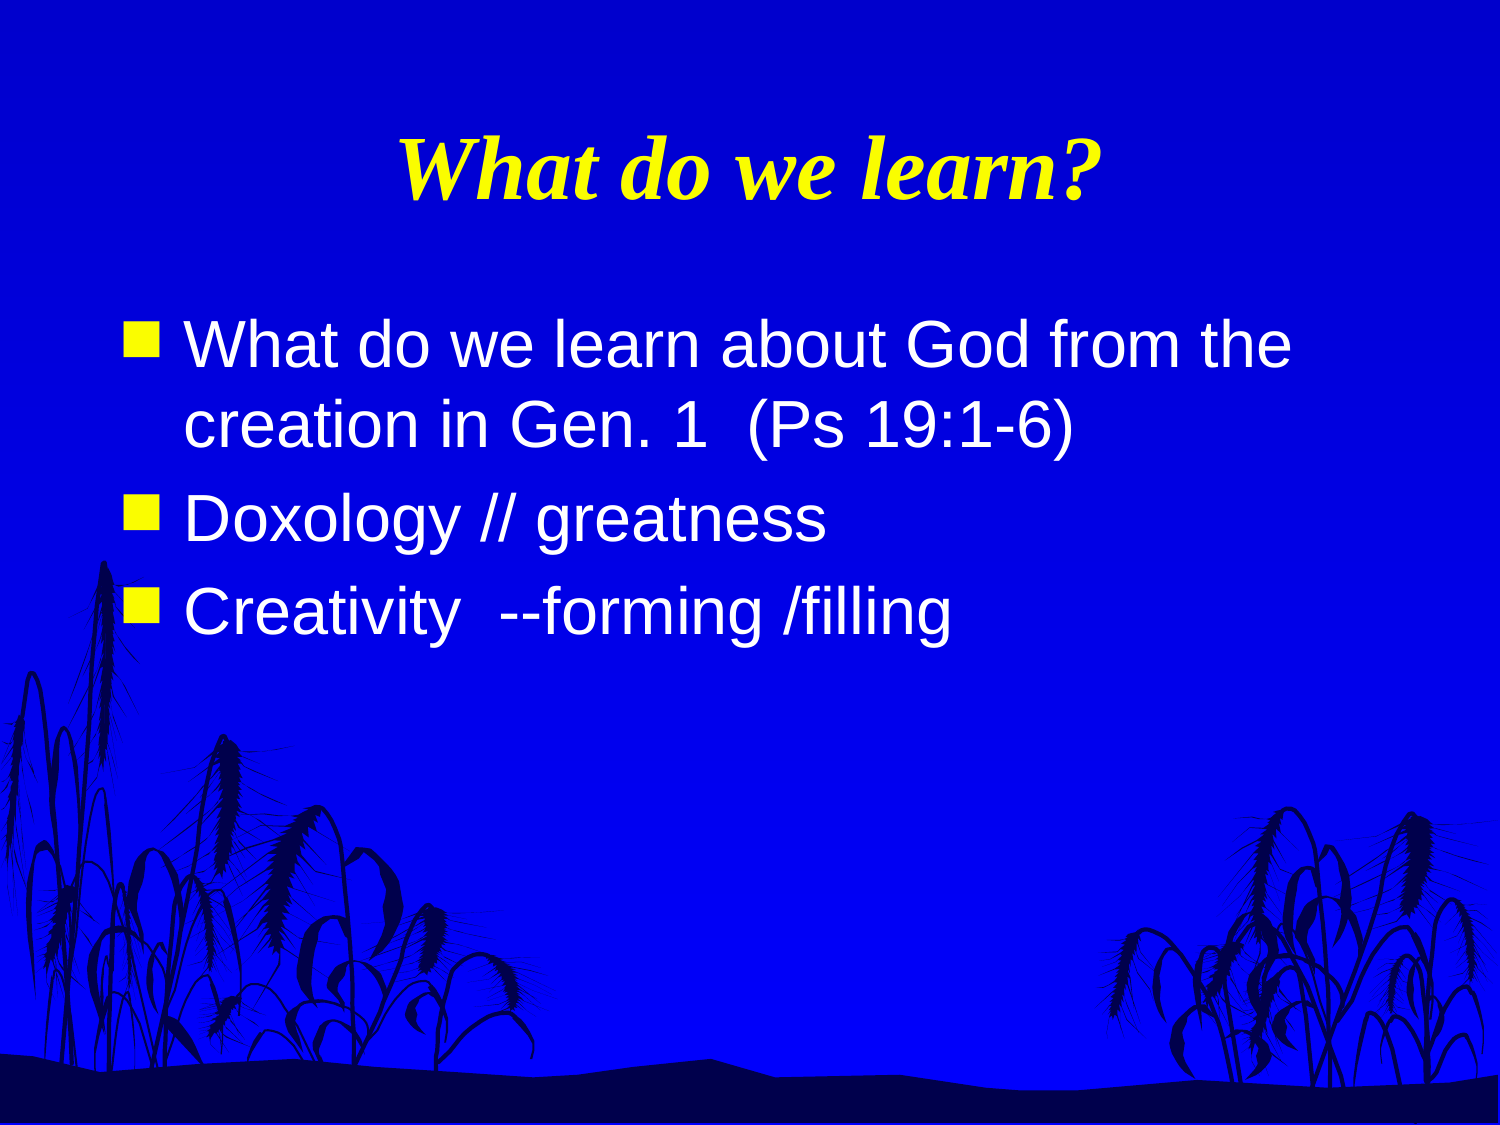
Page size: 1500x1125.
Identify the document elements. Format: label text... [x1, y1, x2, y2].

title What do we learn? [112, 68, 1388, 257]
list What do we learn about God from the creation in Gen. 1 (Ps 19:1-6) Doxology // greatness Creativity --forming /filling [112, 293, 1388, 969]
